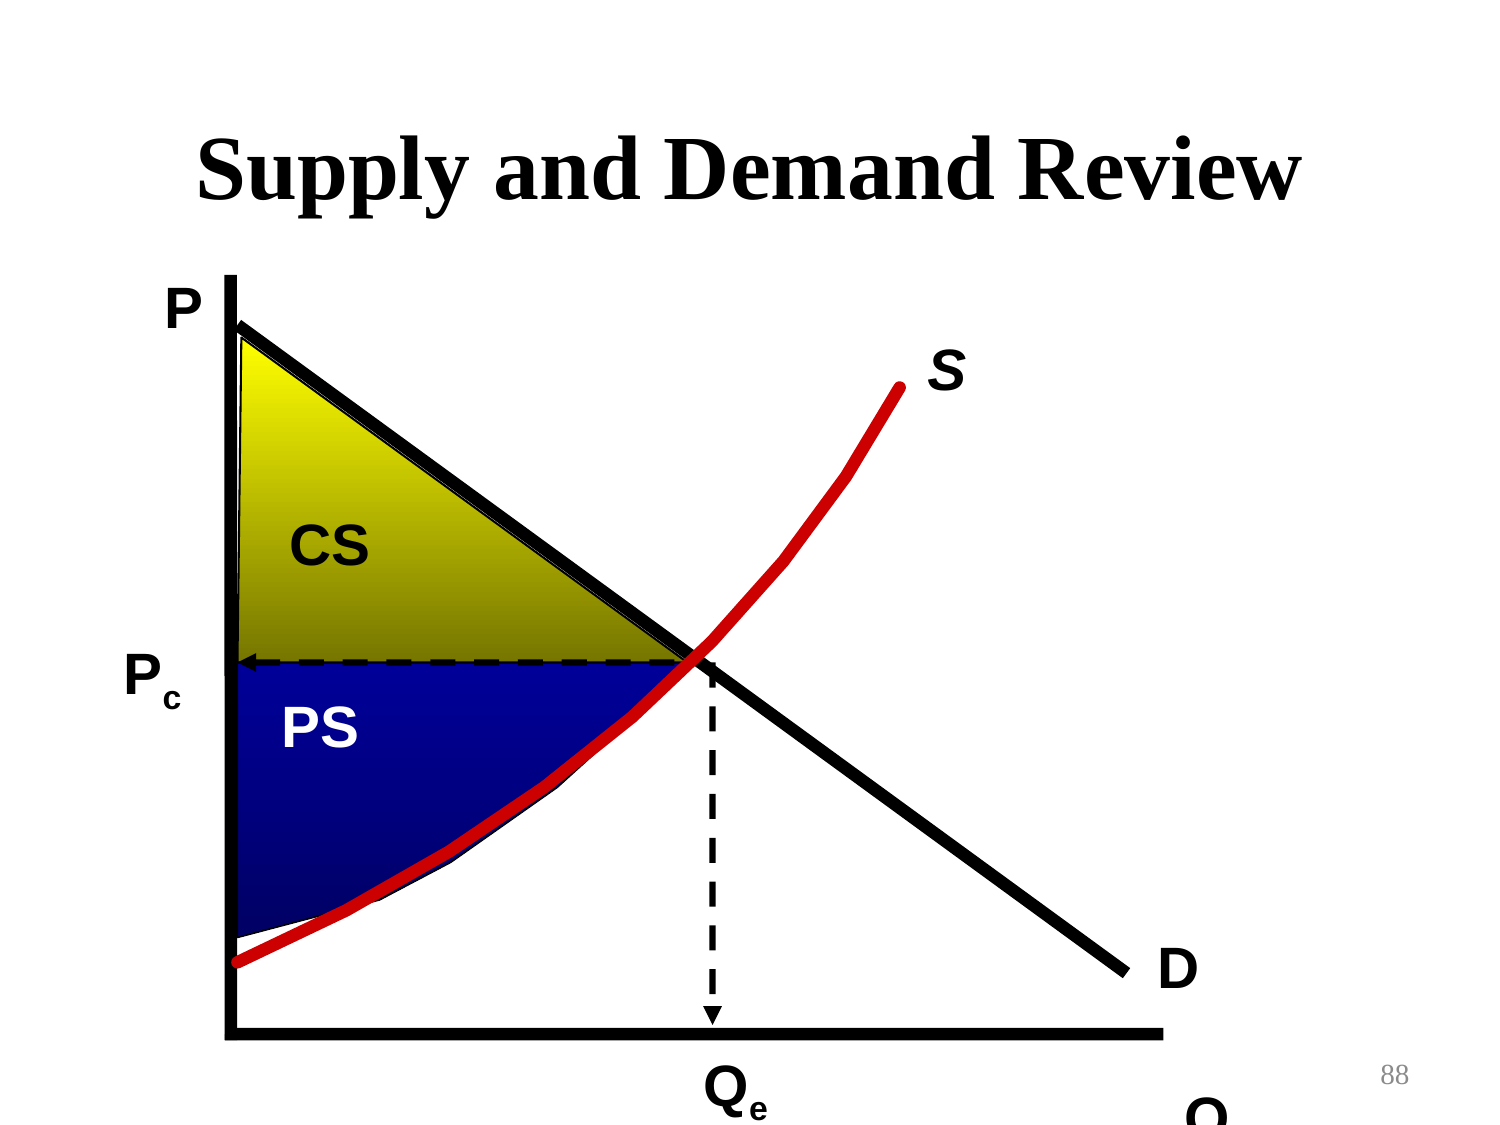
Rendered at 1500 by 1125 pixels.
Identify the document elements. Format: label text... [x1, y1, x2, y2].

text_box Supply and Demand Review [0, 112, 1500, 227]
text_box D [1168, 922, 1215, 1008]
text_box Pc [109, 628, 197, 724]
text_box P [149, 262, 219, 347]
text_box Q [1169, 1103, 1245, 1125]
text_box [224, 274, 1164, 1041]
slide_number 88 [1074, 1042, 1425, 1103]
text_box Qe [689, 1049, 783, 1125]
